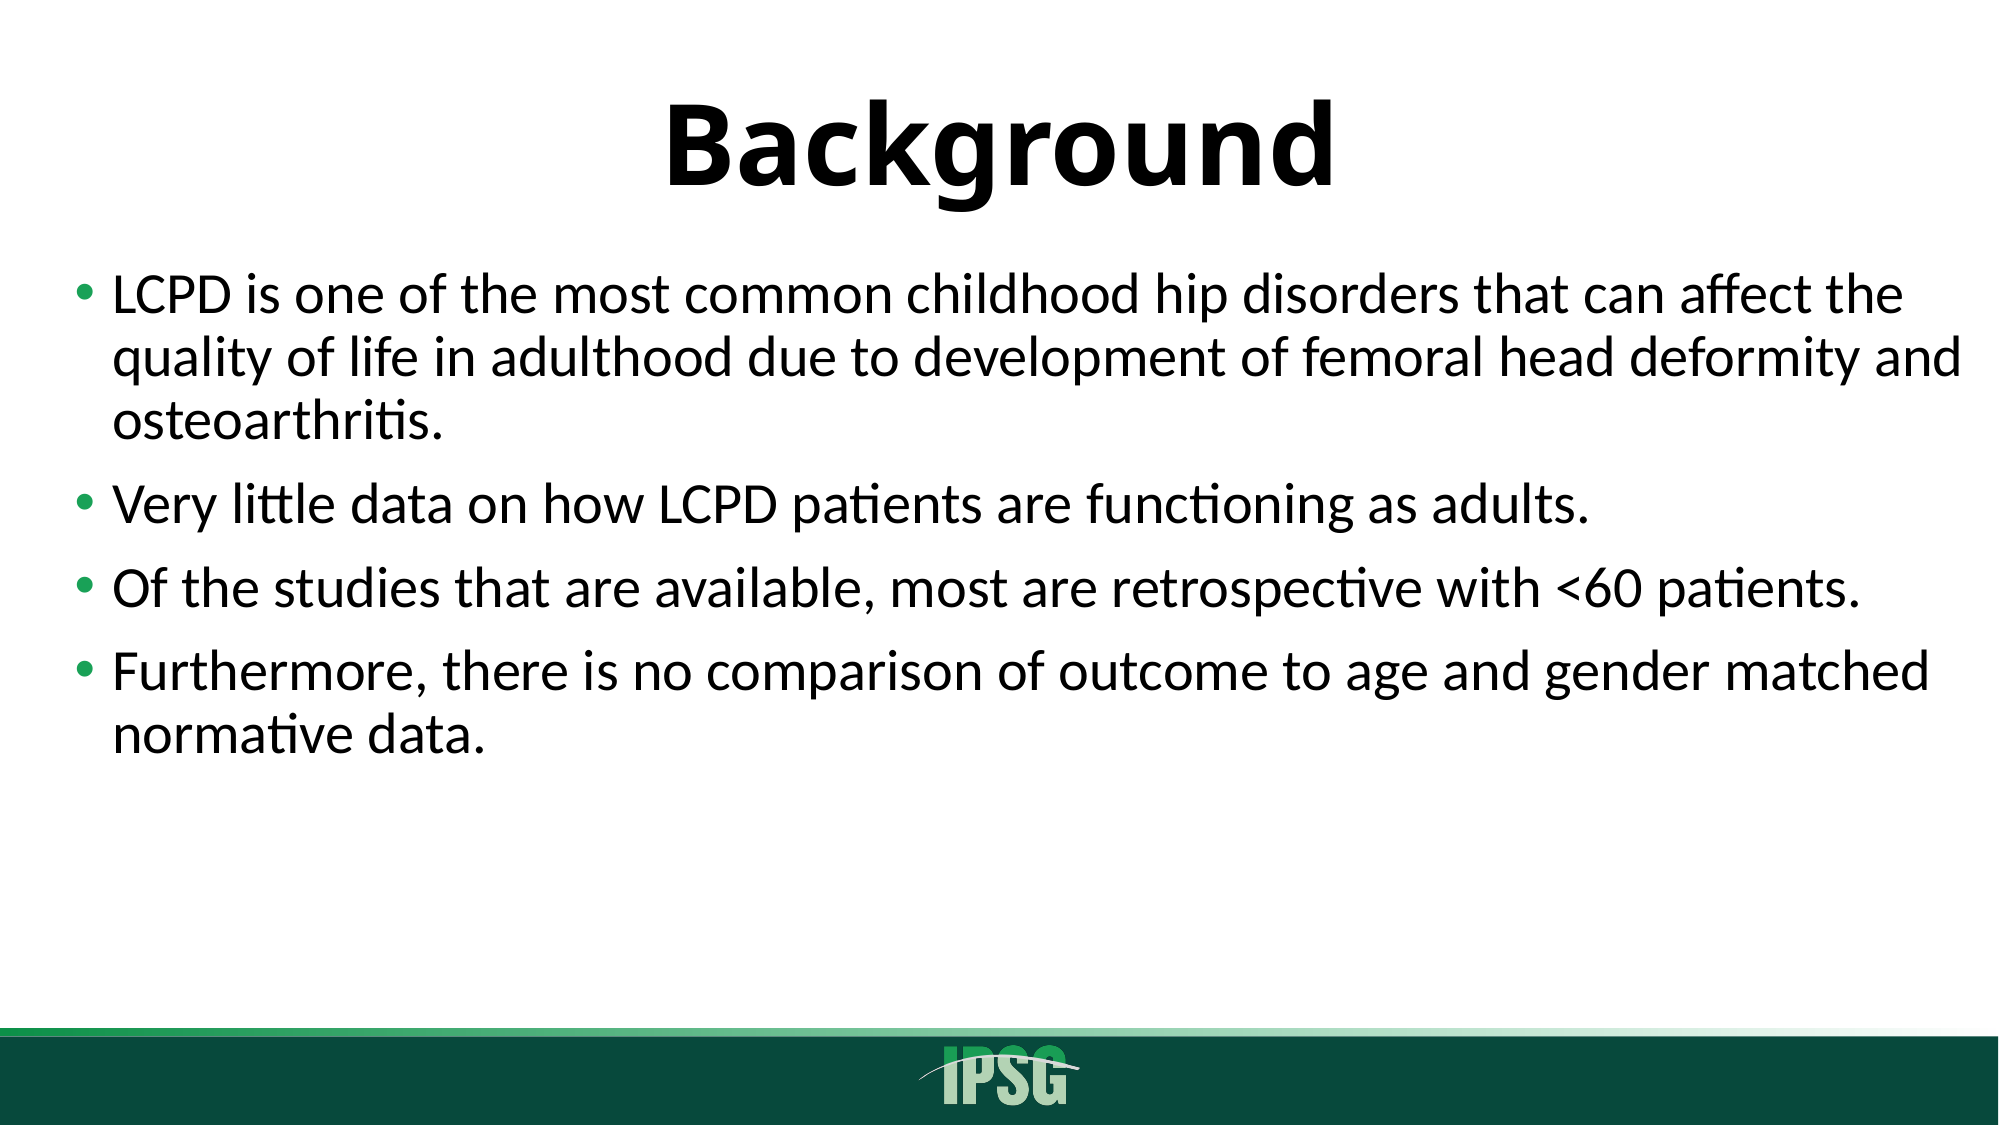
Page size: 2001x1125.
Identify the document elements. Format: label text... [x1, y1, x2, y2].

list LCPD is one of the most common childhood hip disorders that can affect the quality of life in adulthood due to development of femoral head deformity and osteoarthritis. Very little data on how LCPD patients are functioning as adults. Of the studies that are available, most are retrospective with <60 patients. Furthermore, there is no comparison of outcome to age and gender matched normative data. [59, 256, 2000, 1004]
title Background [137, 59, 1863, 239]
picture [911, 1042, 1087, 1108]
